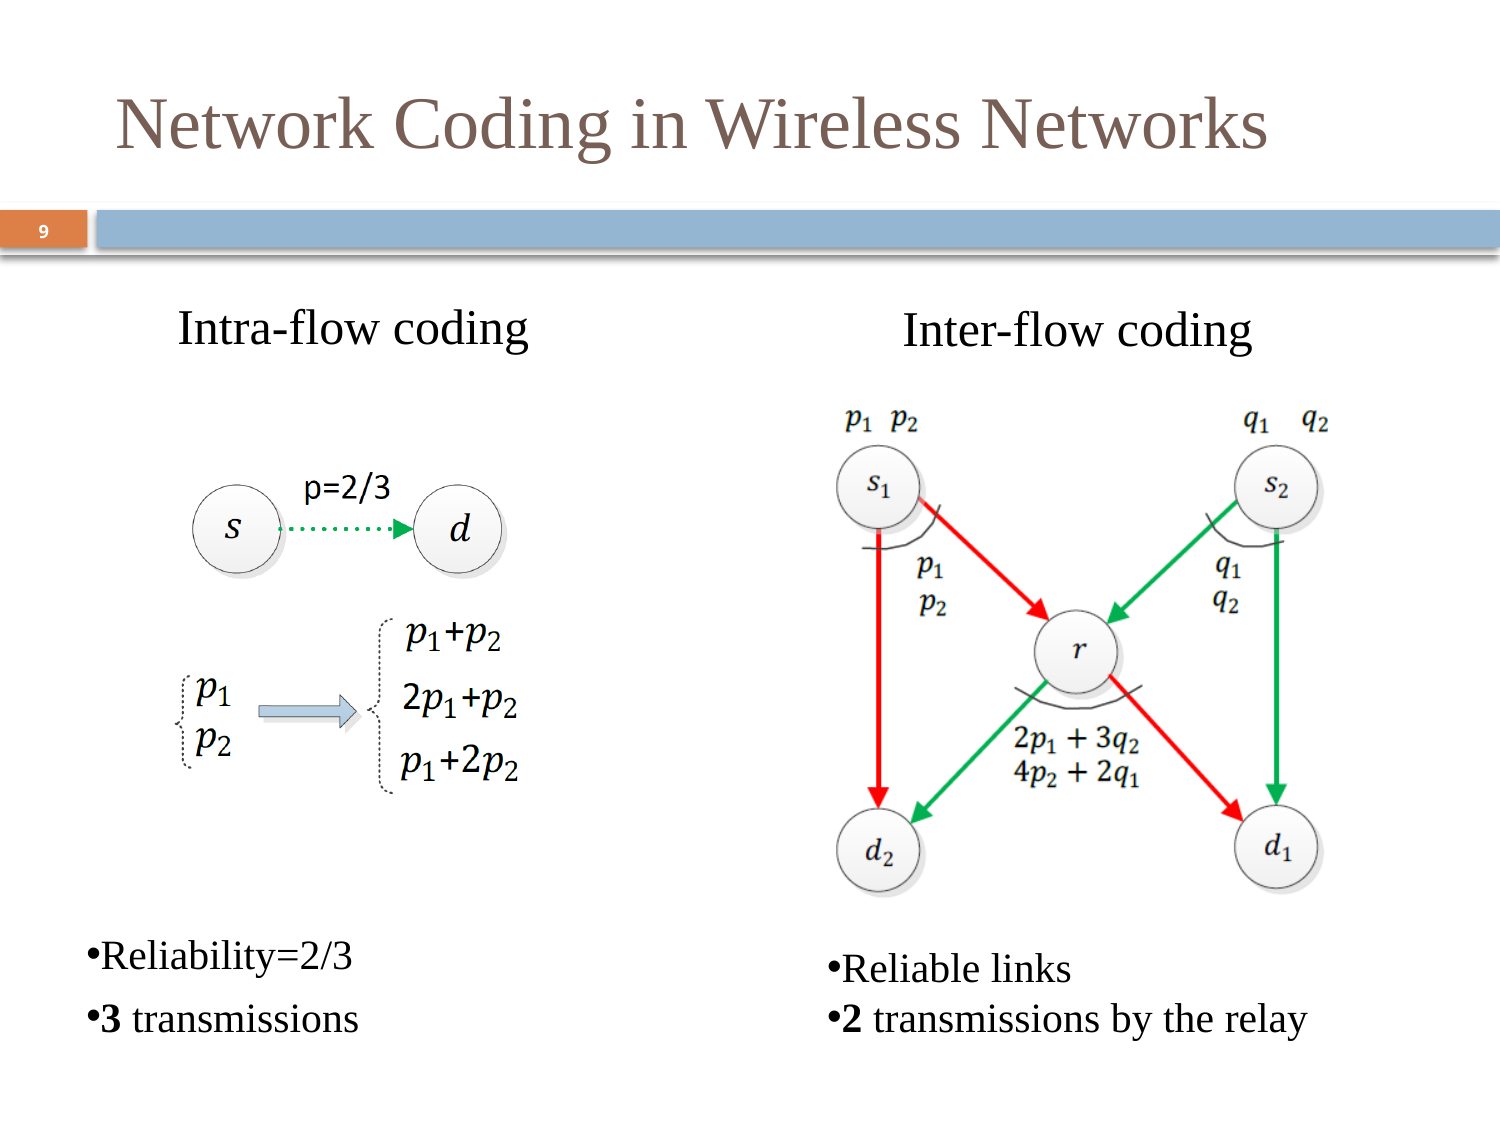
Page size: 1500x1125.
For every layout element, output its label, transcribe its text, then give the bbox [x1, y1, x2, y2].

text_box Reliable links 2 transmissions by the relay [812, 933, 1425, 1049]
slide_number 9 [0, 212, 88, 253]
title Network Coding in Wireless Networks [100, 37, 1438, 200]
text_box Reliability=2/3 3 transmissions [71, 920, 697, 1049]
picture [187, 462, 513, 583]
text_box Intra-flow coding [162, 287, 663, 363]
text_box Inter-flow coding [887, 288, 1388, 424]
picture [824, 399, 1333, 901]
picture [174, 616, 528, 799]
